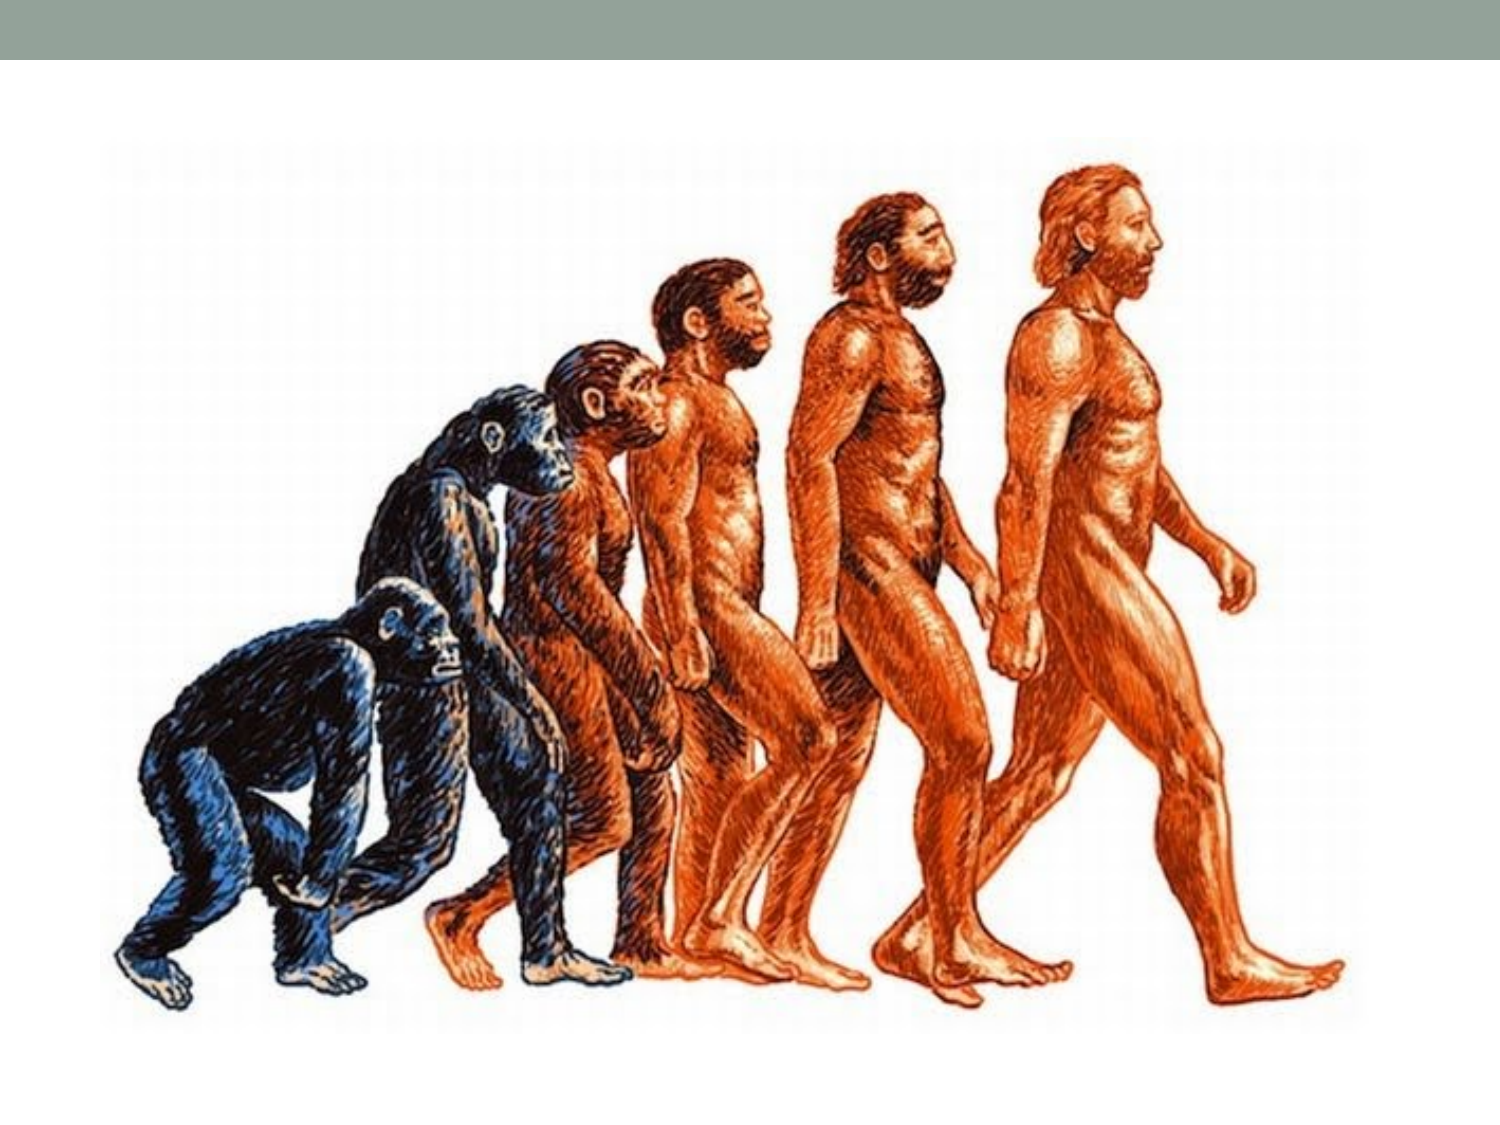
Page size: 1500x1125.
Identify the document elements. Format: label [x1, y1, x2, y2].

picture [99, 136, 1370, 1035]
